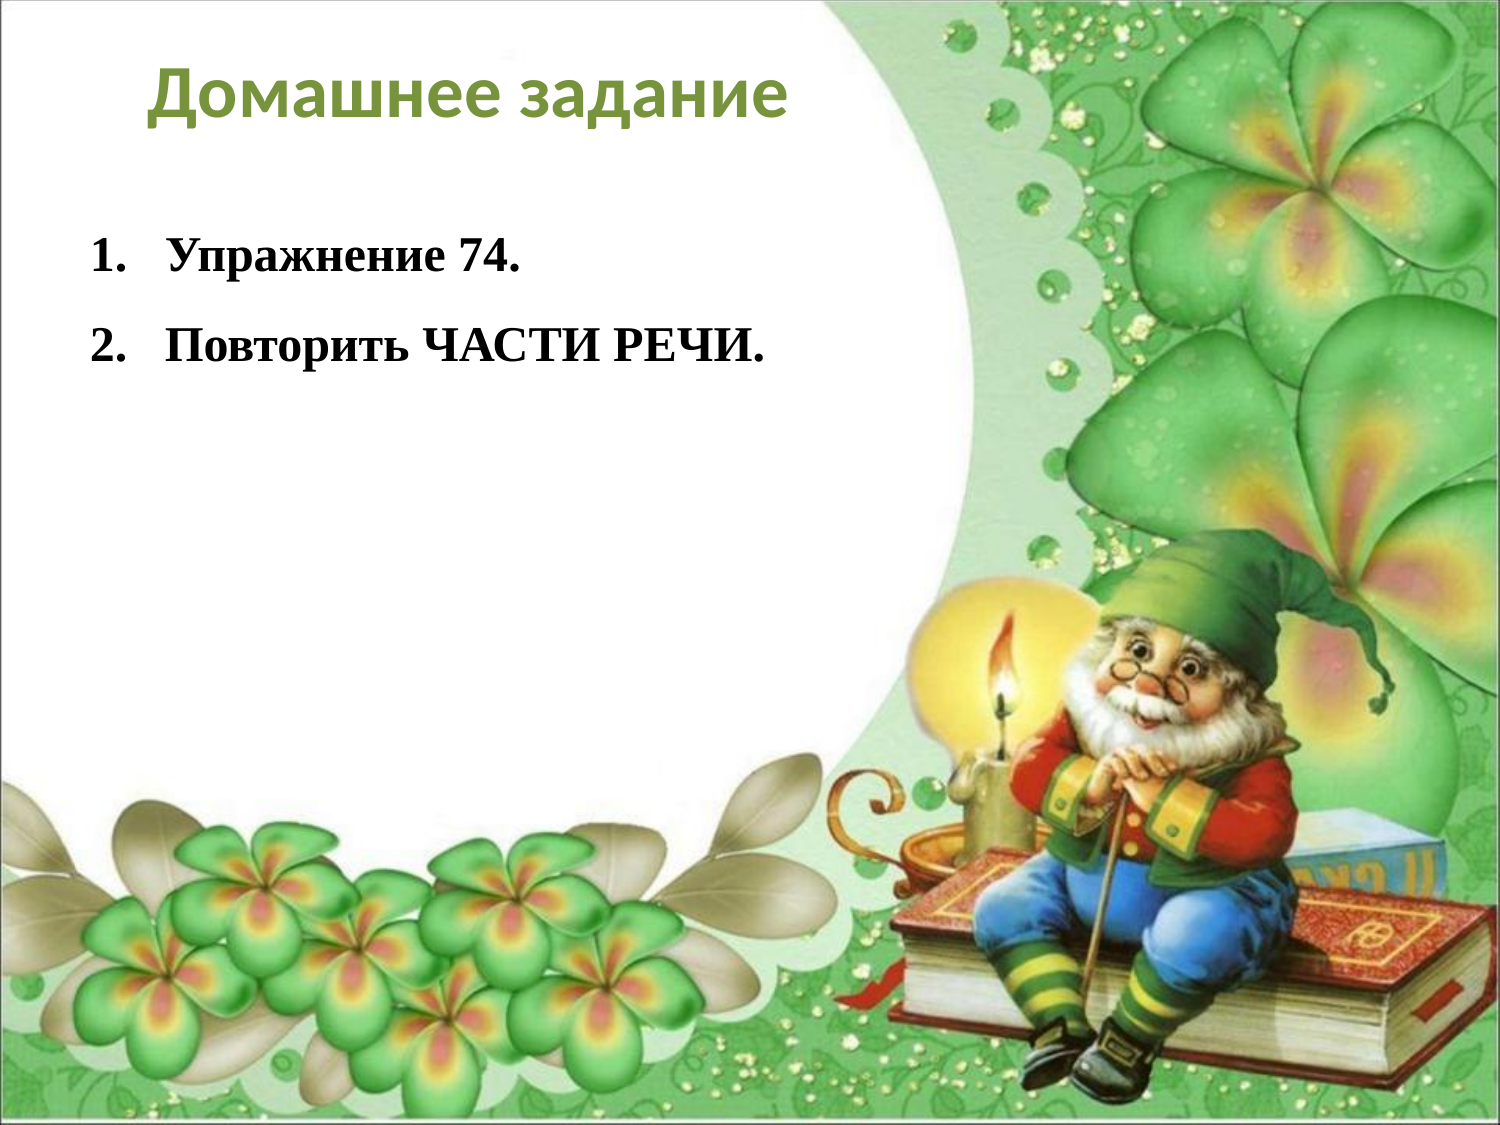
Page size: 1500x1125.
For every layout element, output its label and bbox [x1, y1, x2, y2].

list [0, 0, 1500, 1125]
